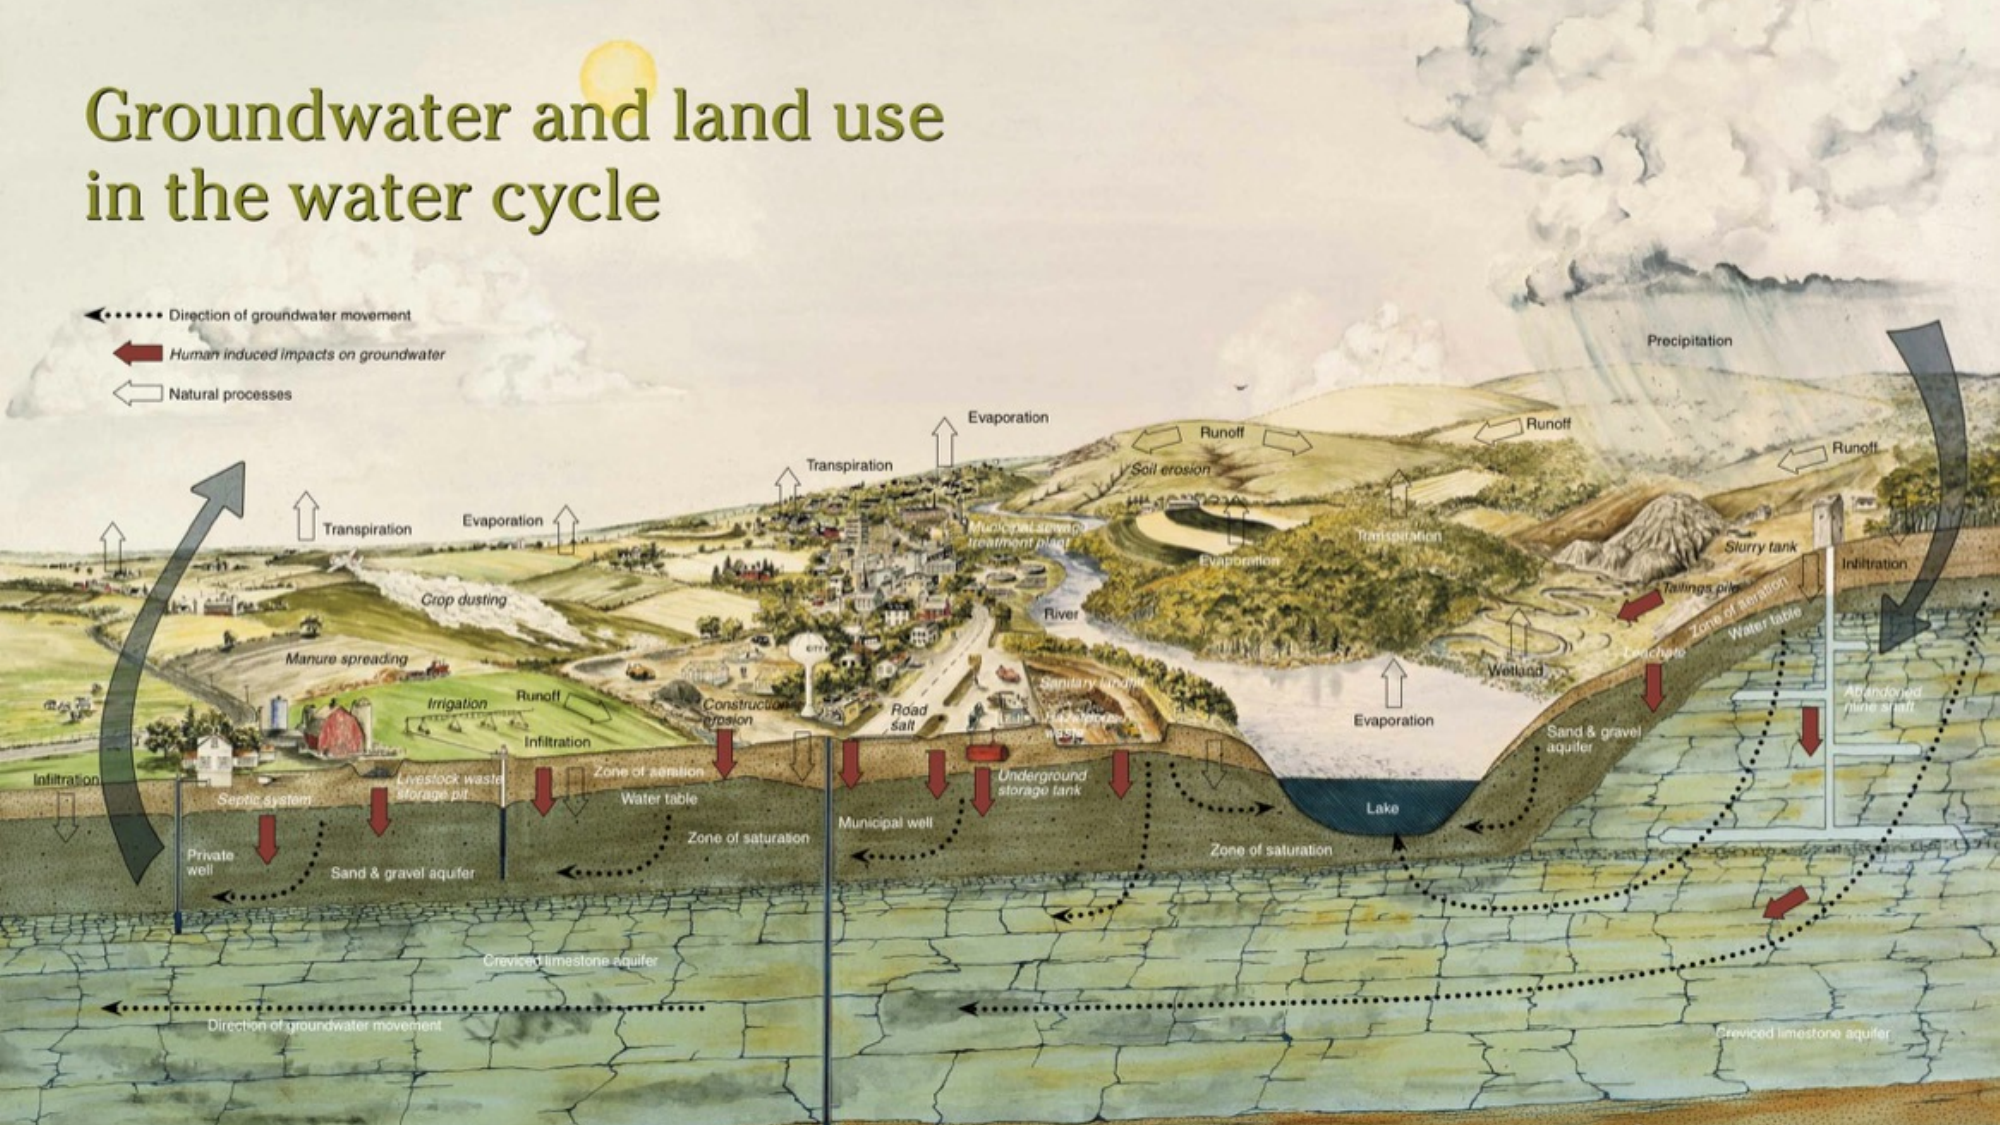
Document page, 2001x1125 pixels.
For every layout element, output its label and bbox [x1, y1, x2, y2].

list [0, 0, 2000, 1125]
